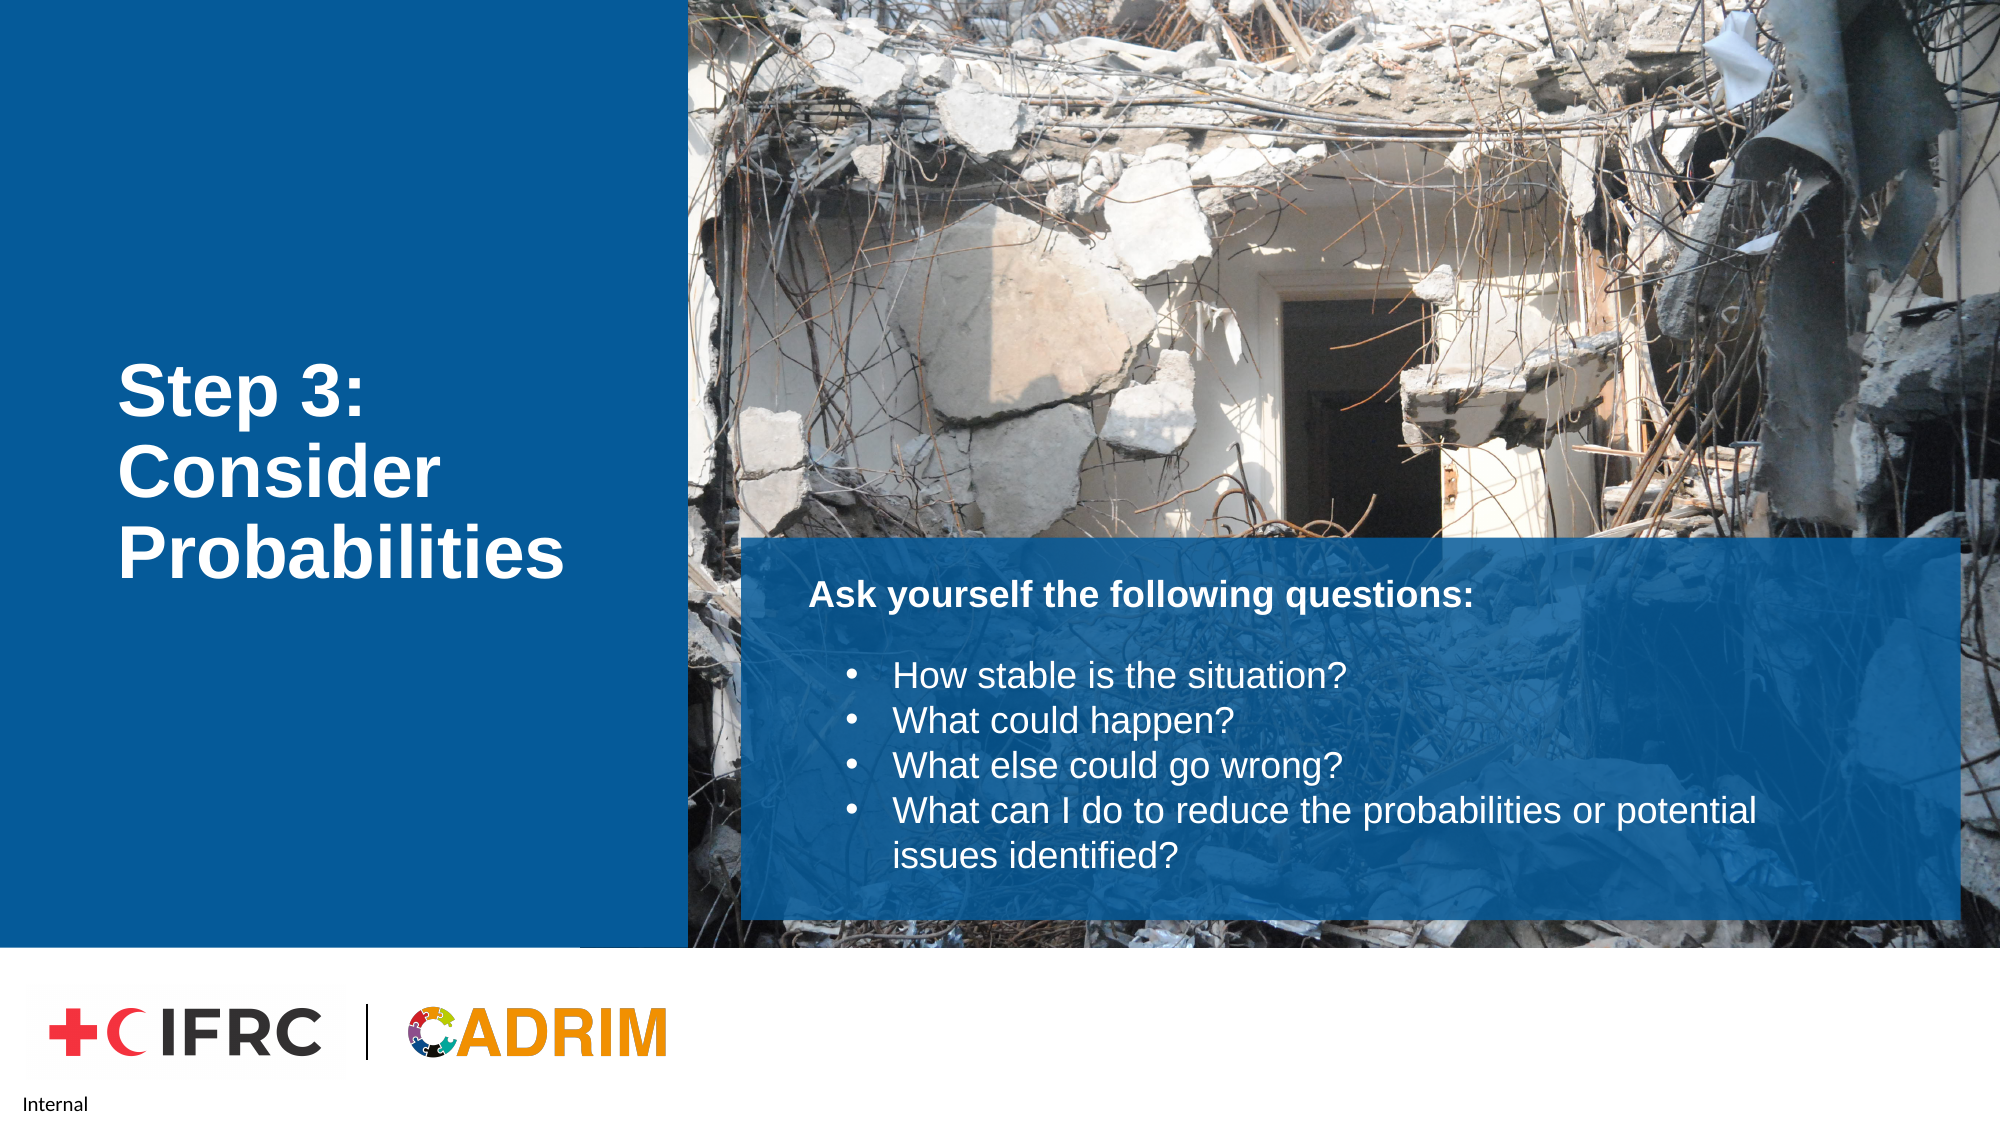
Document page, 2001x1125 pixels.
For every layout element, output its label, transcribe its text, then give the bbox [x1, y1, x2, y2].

text_box [0, 0, 580, 939]
picture [580, 0, 2000, 948]
text_box Step 3: Consider Probabilities [102, 104, 580, 842]
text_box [0, 939, 679, 1125]
